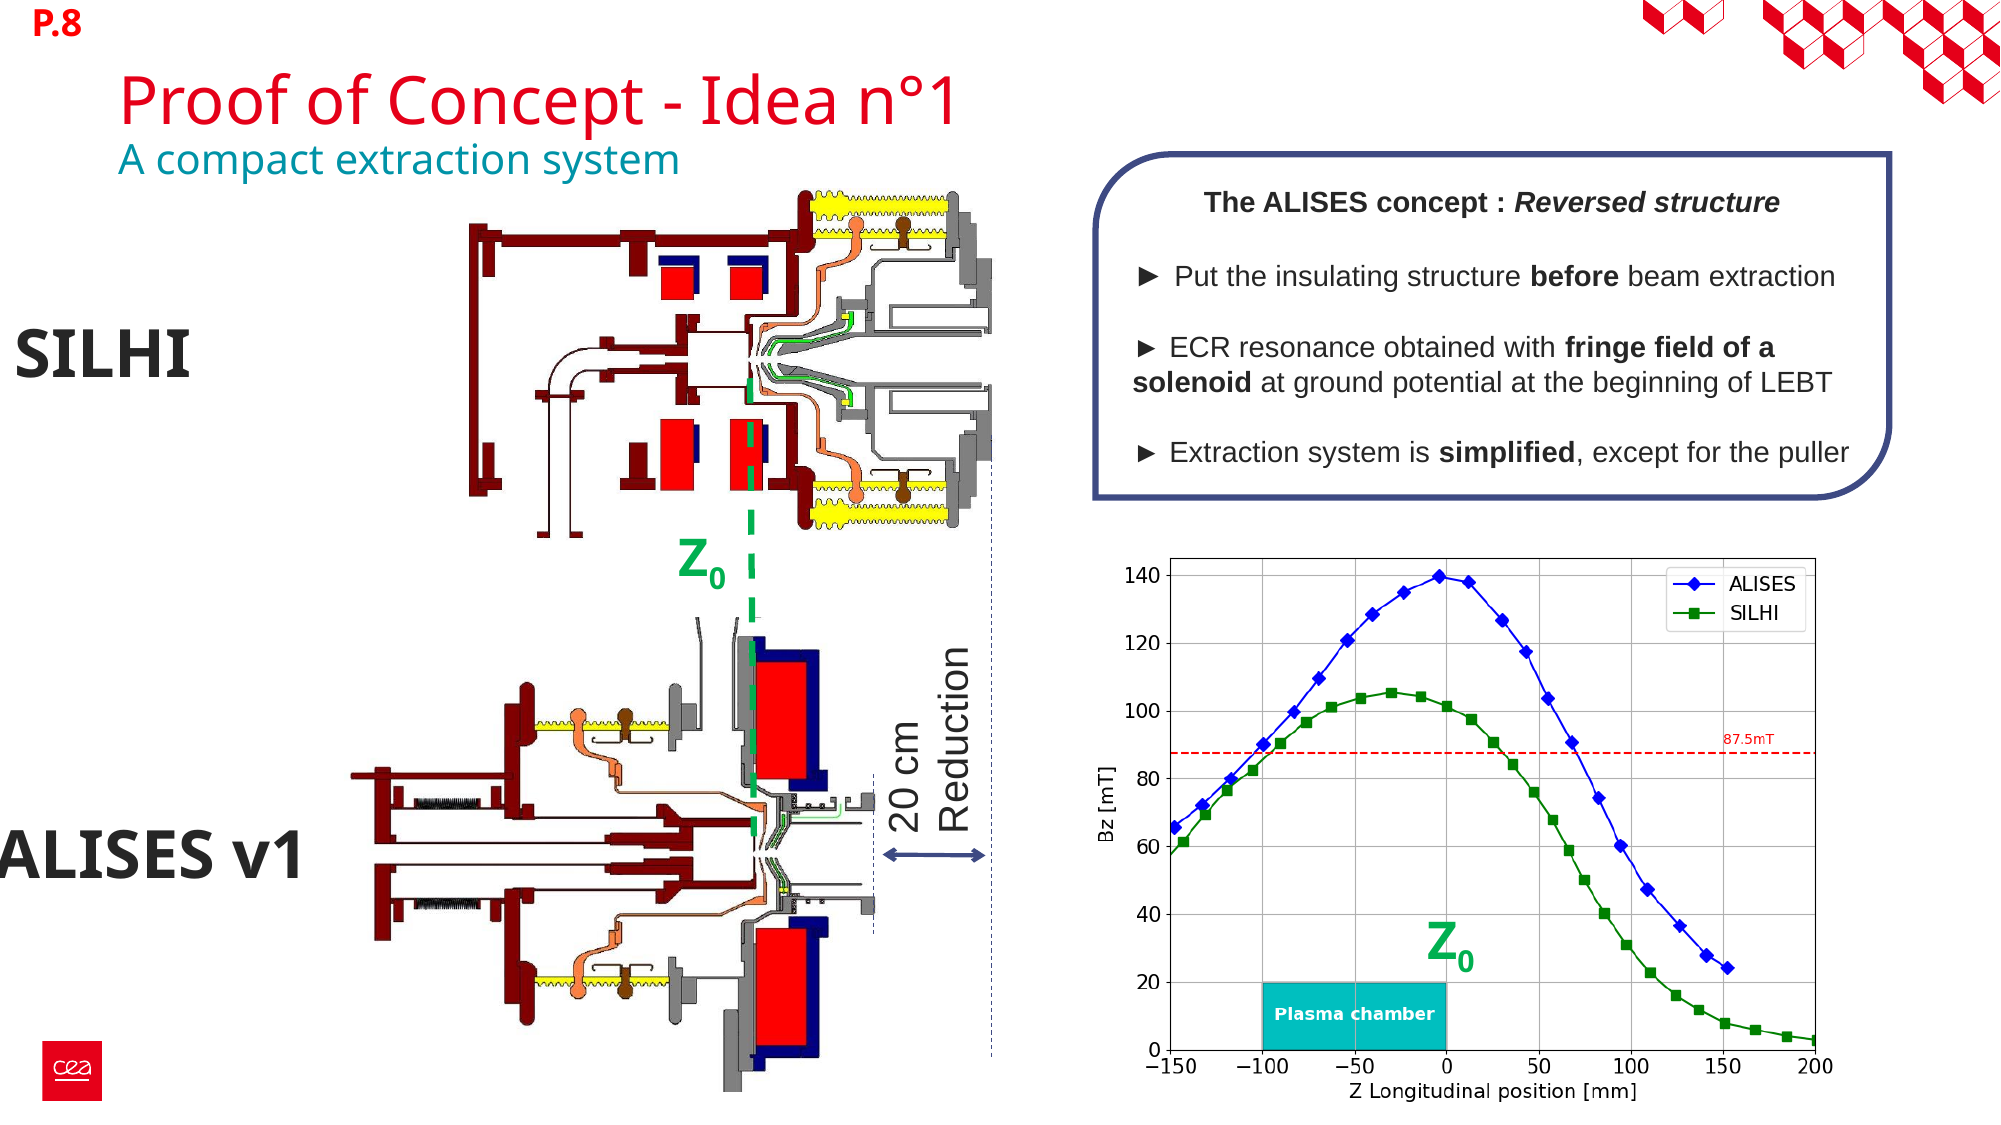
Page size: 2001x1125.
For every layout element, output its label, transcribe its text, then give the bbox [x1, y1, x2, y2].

slide_number P.8 [0, 0, 114, 50]
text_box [868, 434, 992, 1060]
picture [309, 617, 907, 1092]
text_box Z0 [663, 544, 741, 603]
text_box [749, 378, 754, 837]
text_box SILHI [0, 303, 207, 399]
title Proof of Concept - Idea n°1 A compact extraction system [118, 59, 1878, 203]
text_box The ALISES concept : Reversed structure ► Put the insulating structure before beam extraction ► ECR resonance obtained with fringe field of a solenoid at ground potential at the beginning of LEBT ► Extraction system is simplified, except for the puller [1094, 153, 1891, 499]
picture [462, 188, 1015, 544]
text_box ALISES v1 [0, 804, 309, 899]
picture [1084, 542, 1848, 1116]
